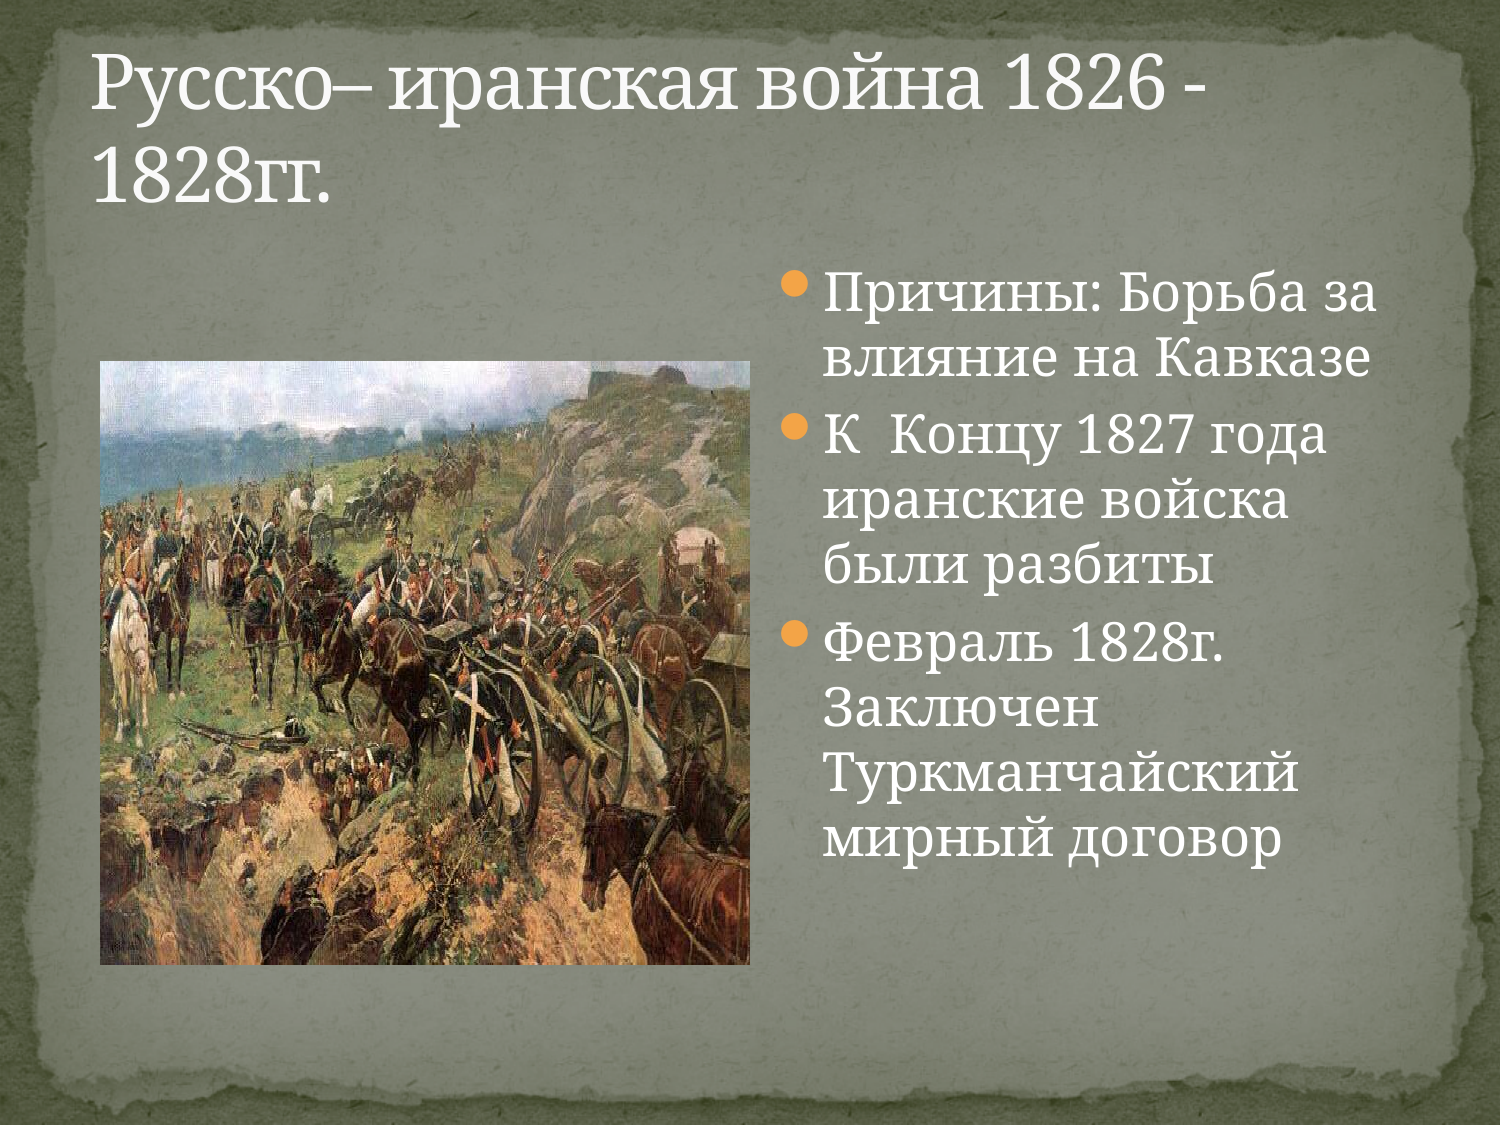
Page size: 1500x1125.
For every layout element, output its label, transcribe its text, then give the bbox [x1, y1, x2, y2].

title Русско– иранская война 1826 -1828гг. [74, 24, 1425, 225]
list Причины: Борьба за влияние на Кавказе К Концу 1827 года иранские войска были разбиты Февраль 1828г. Заключен Туркманчайский мирный договор [762, 249, 1429, 1000]
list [103, 364, 750, 964]
